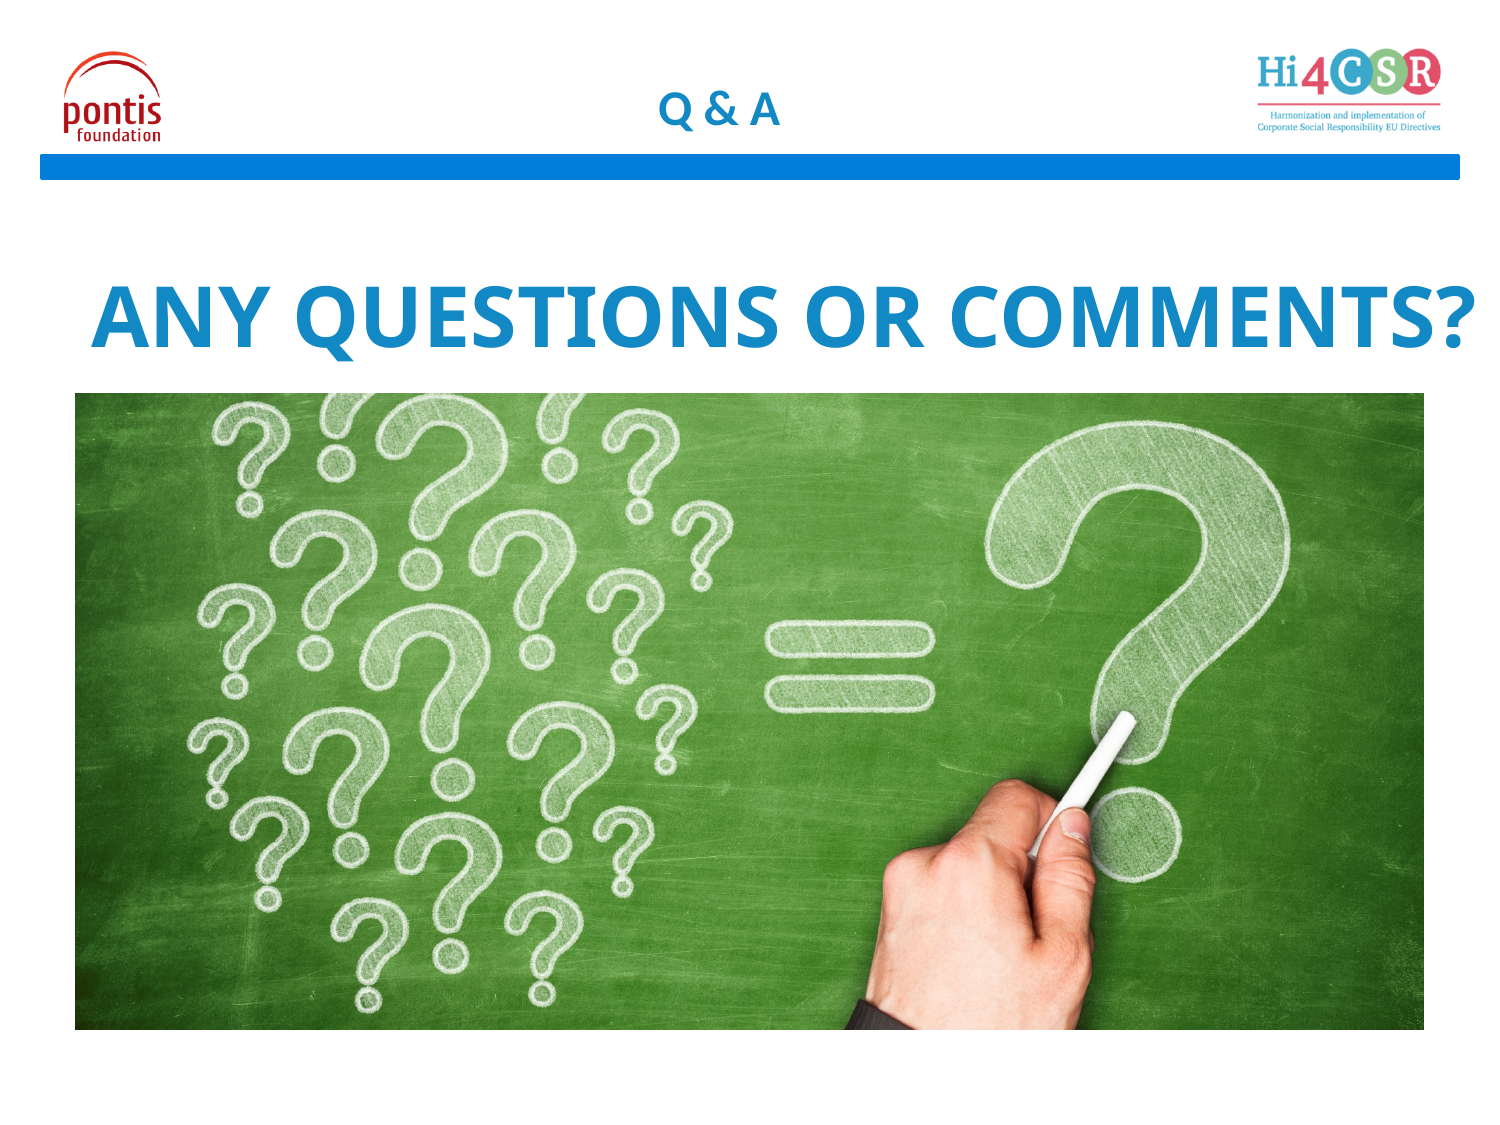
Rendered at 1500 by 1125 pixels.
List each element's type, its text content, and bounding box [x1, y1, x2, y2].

picture [1196, 17, 1463, 142]
text_box [180, 154, 1460, 180]
picture [40, 24, 184, 168]
list ANY QUESTIONS OR COMMENTS? [76, 255, 1500, 433]
title Q & A [35, 16, 1404, 144]
picture [75, 393, 1425, 1030]
